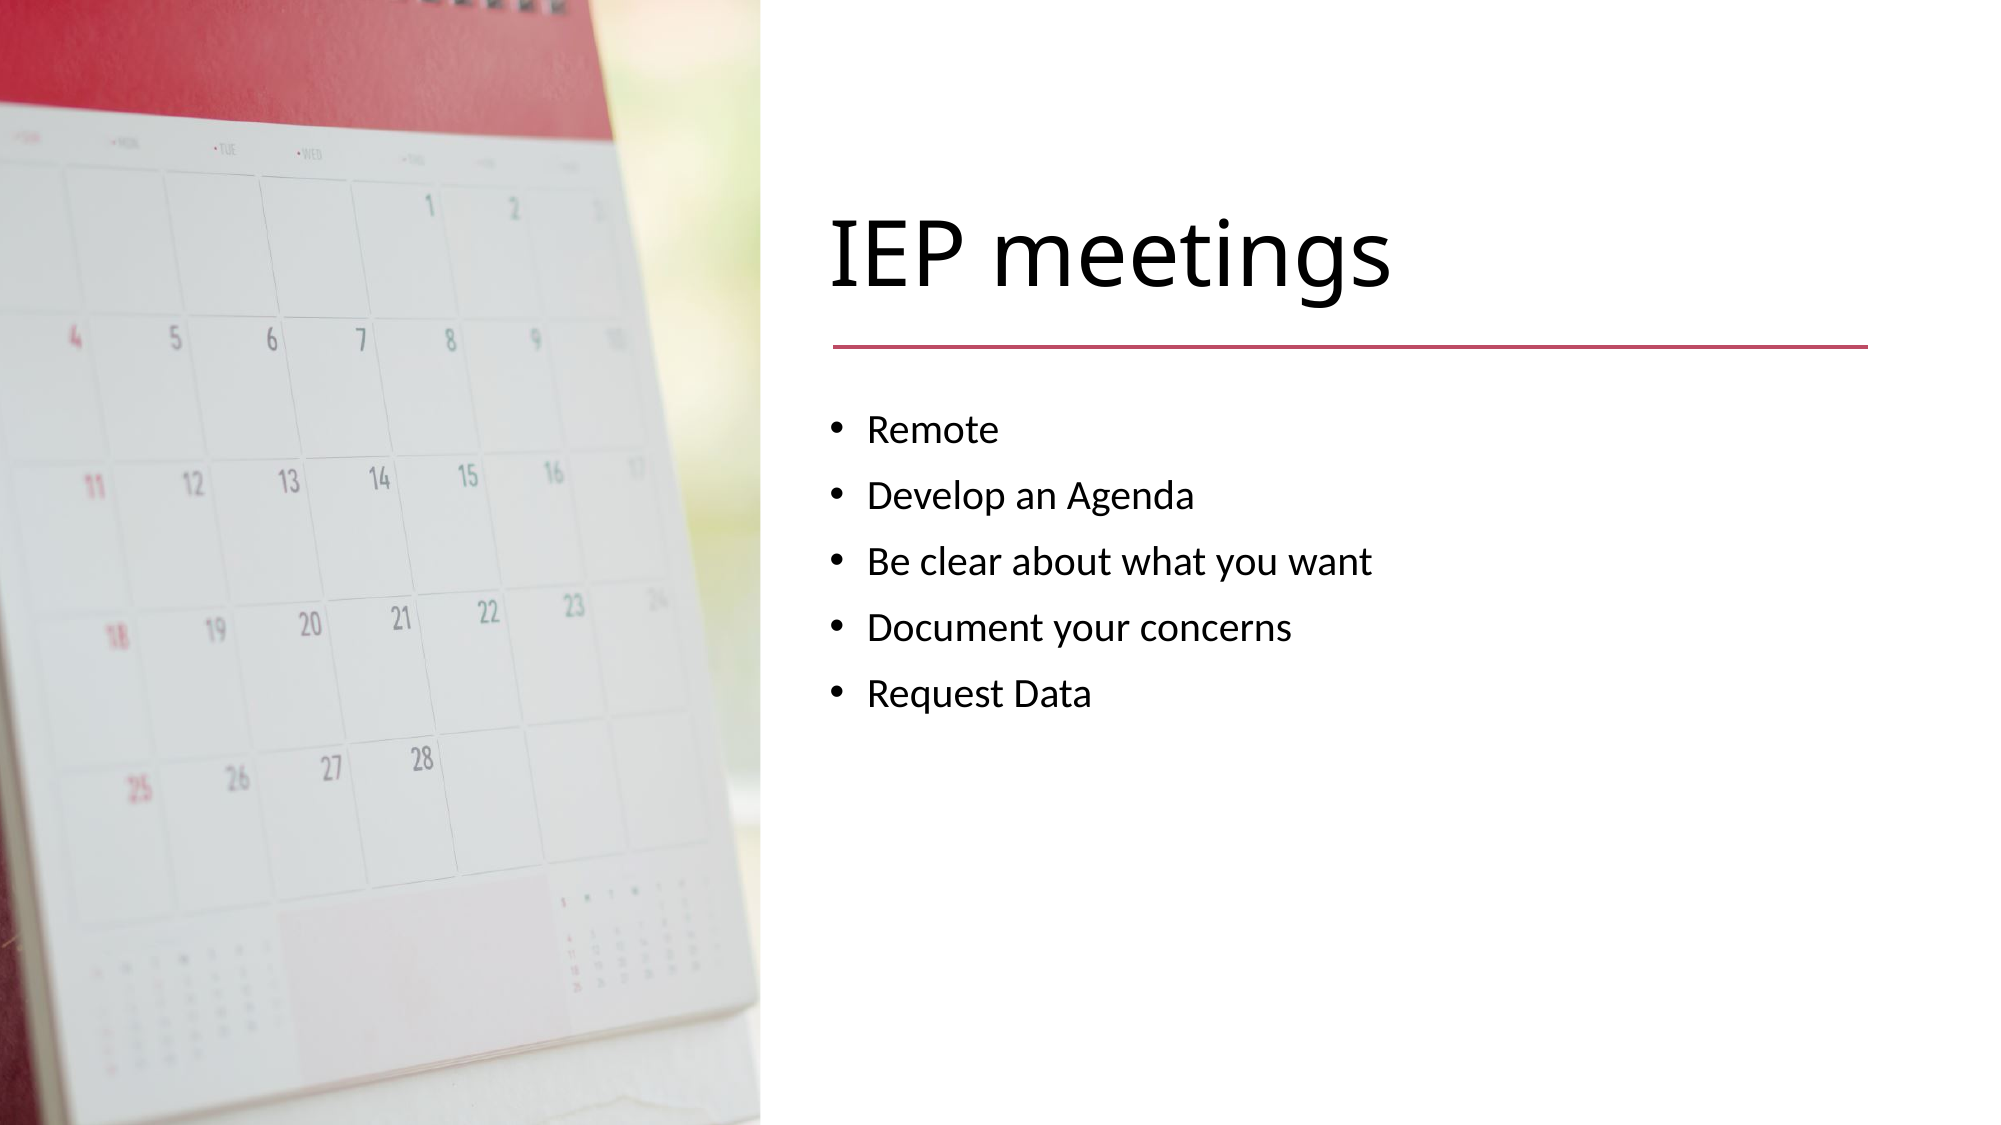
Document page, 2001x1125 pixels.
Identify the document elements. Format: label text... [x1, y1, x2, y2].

title IEP meetings [814, 103, 1895, 315]
picture [0, 0, 761, 1125]
list Remote Develop an Agenda Be clear about what you want Document your concerns Request Data [814, 399, 1895, 1021]
